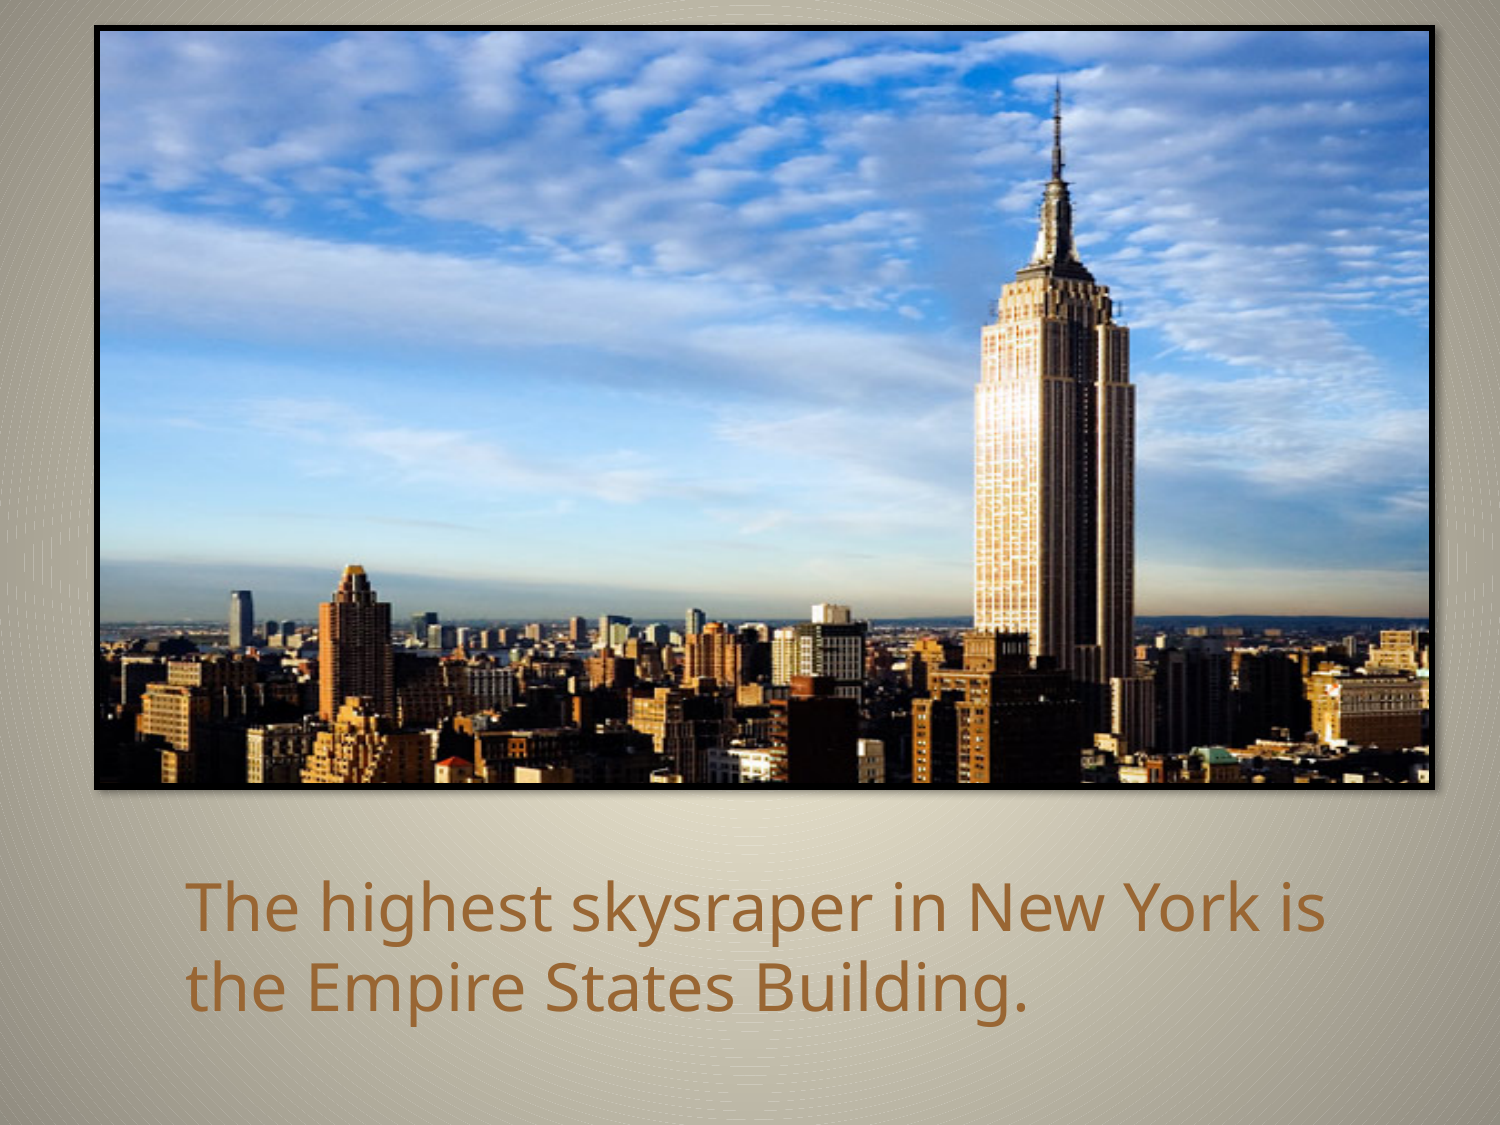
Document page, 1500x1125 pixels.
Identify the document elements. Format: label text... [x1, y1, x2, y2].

text_box The highest skysraper in New York is the Empire States Building. [171, 857, 1353, 1033]
picture [100, 30, 1430, 784]
